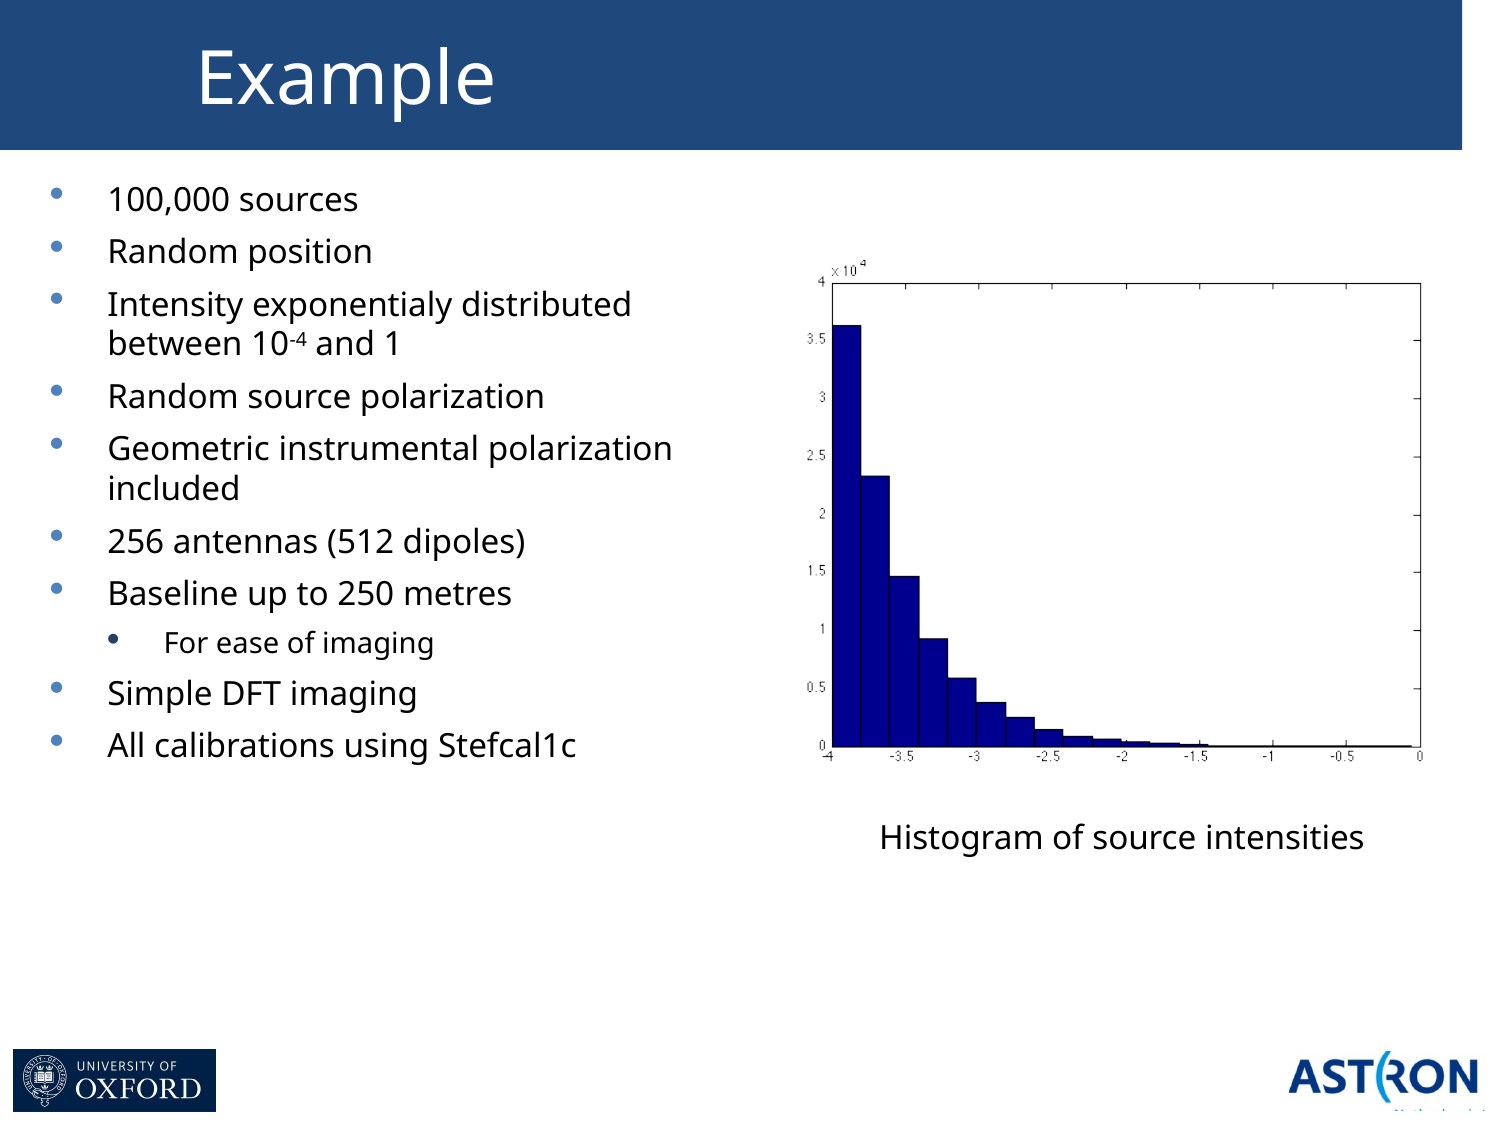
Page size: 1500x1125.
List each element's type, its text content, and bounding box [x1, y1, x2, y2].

list 100,000 sources Random position Intensity exponentialy distributed between 10-4 and 1 Random source polarization Geometric instrumental polarization included 256 antennas (512 dipoles) Baseline up to 250 metres For ease of imaging Simple DFT imaging All calibrations using Stefcal1c [35, 170, 718, 1028]
text_box Histogram of source intensities [864, 810, 1381, 864]
picture [13, 1049, 216, 1112]
title Example [0, 0, 1463, 150]
picture [733, 240, 1493, 810]
picture [1288, 1051, 1488, 1111]
